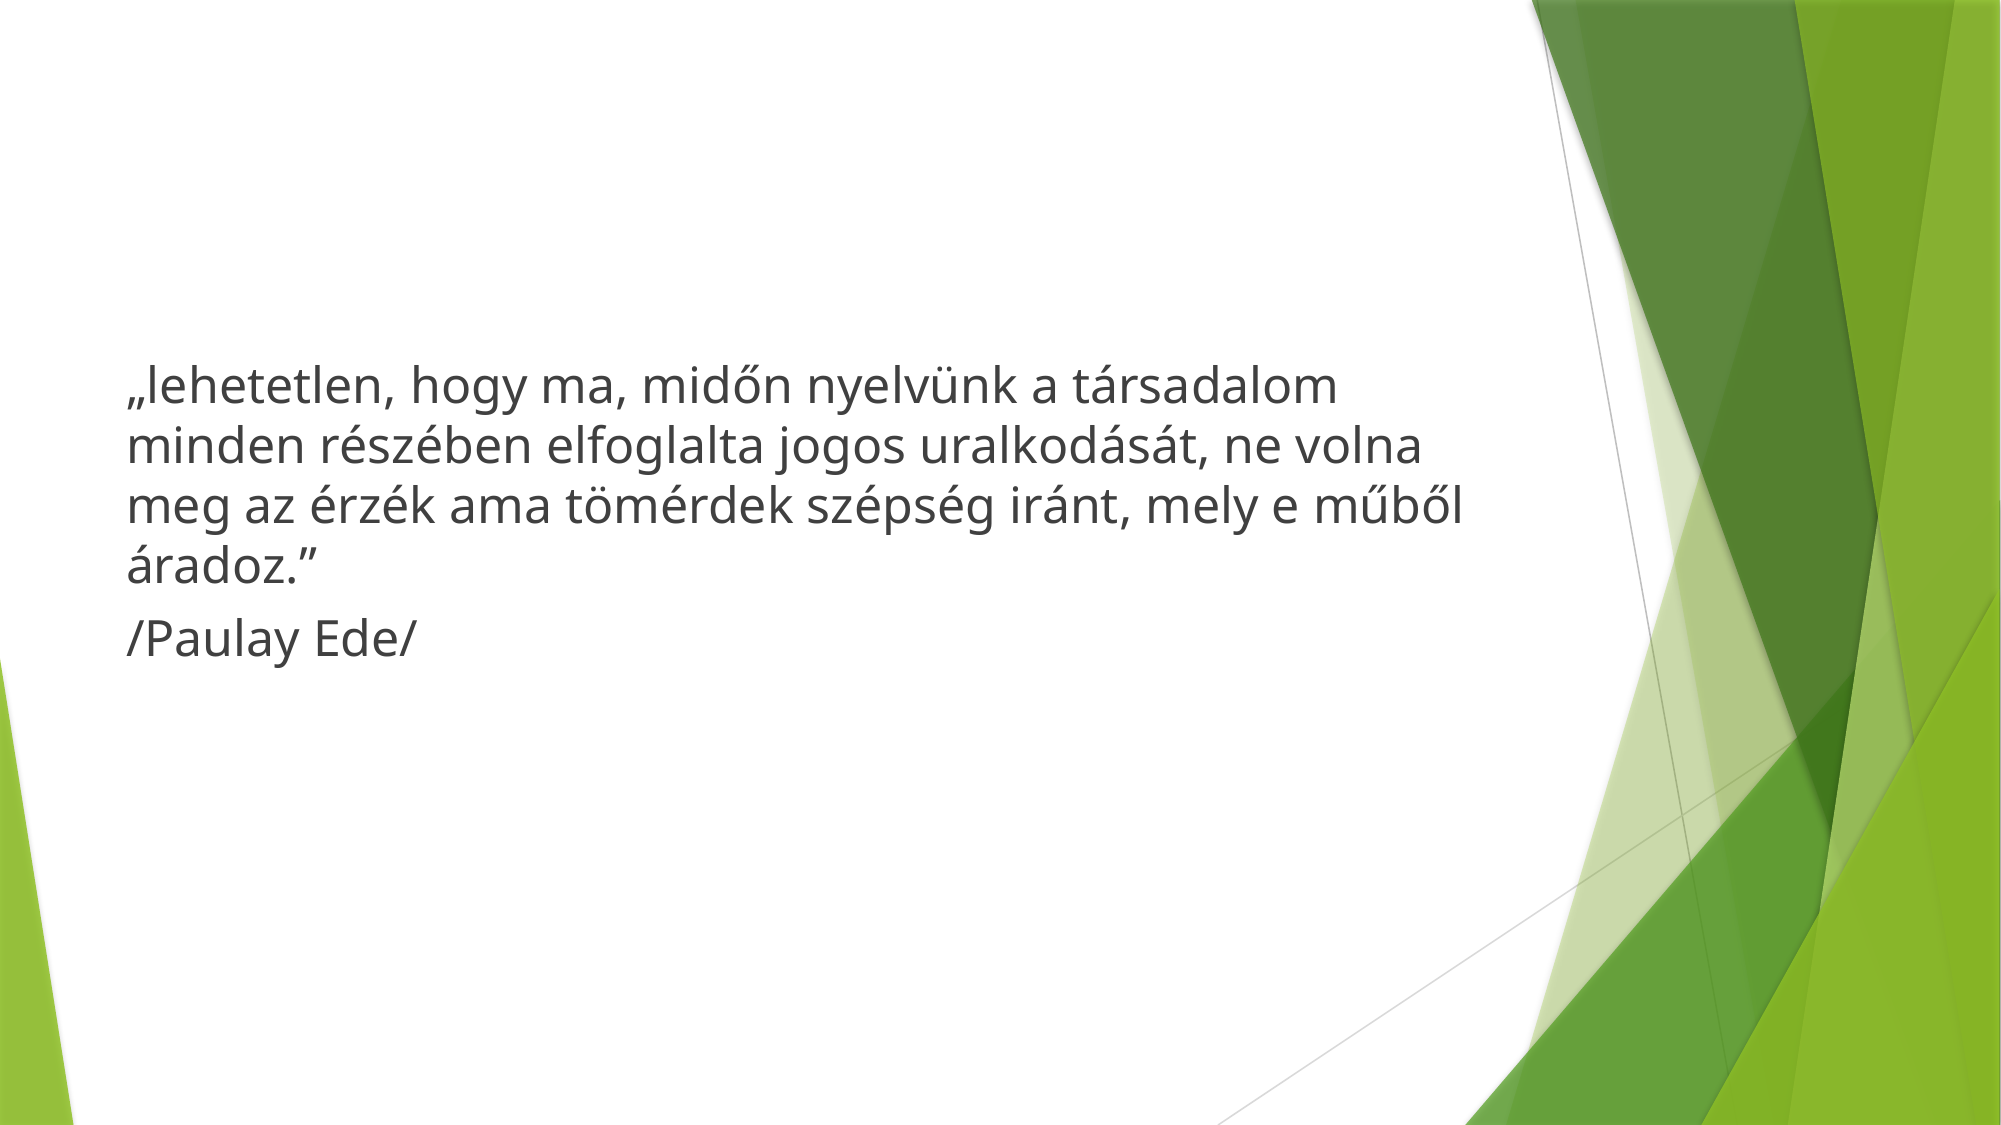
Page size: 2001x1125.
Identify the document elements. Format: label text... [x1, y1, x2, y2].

list „lehetetlen, hogy ma, midőn nyelvünk a társadalom minden részében elfoglalta jogos uralkodását, ne volna meg az érzék ama tömérdek szépség iránt, mely e műből áradoz.” /Paulay Ede/ [111, 94, 1522, 992]
